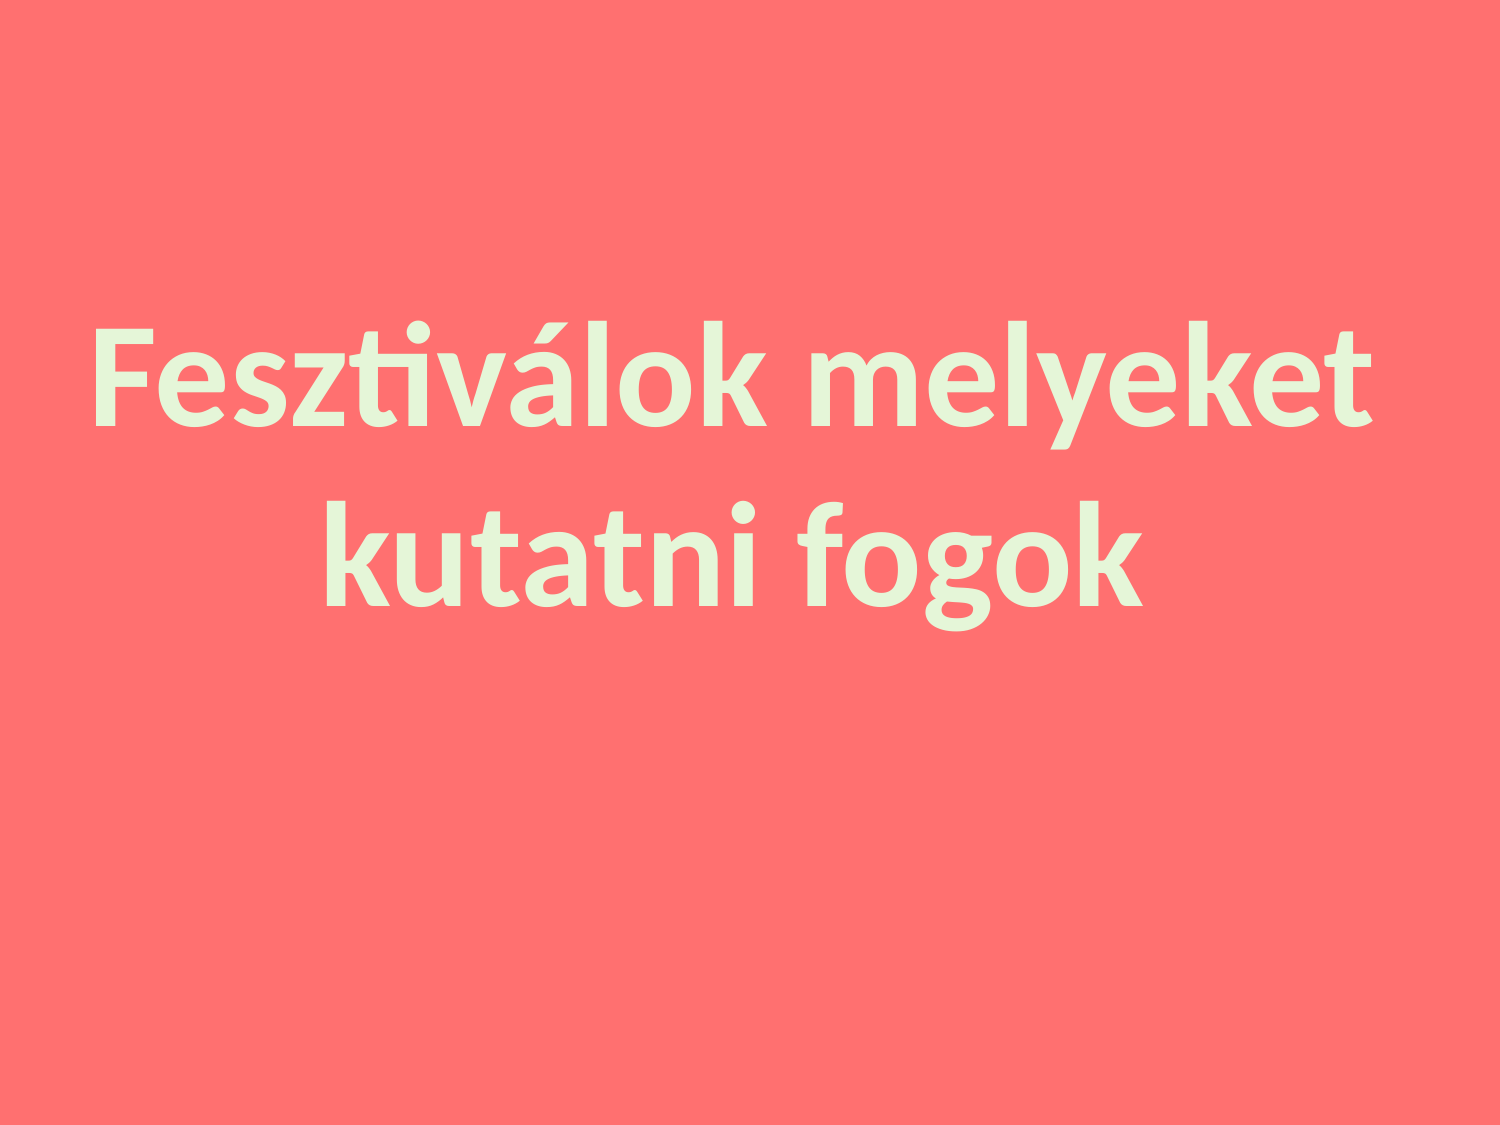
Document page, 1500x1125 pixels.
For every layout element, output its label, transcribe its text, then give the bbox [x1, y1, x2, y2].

text_box Fesztiválok melyeket kutatni fogok [70, 269, 1395, 645]
